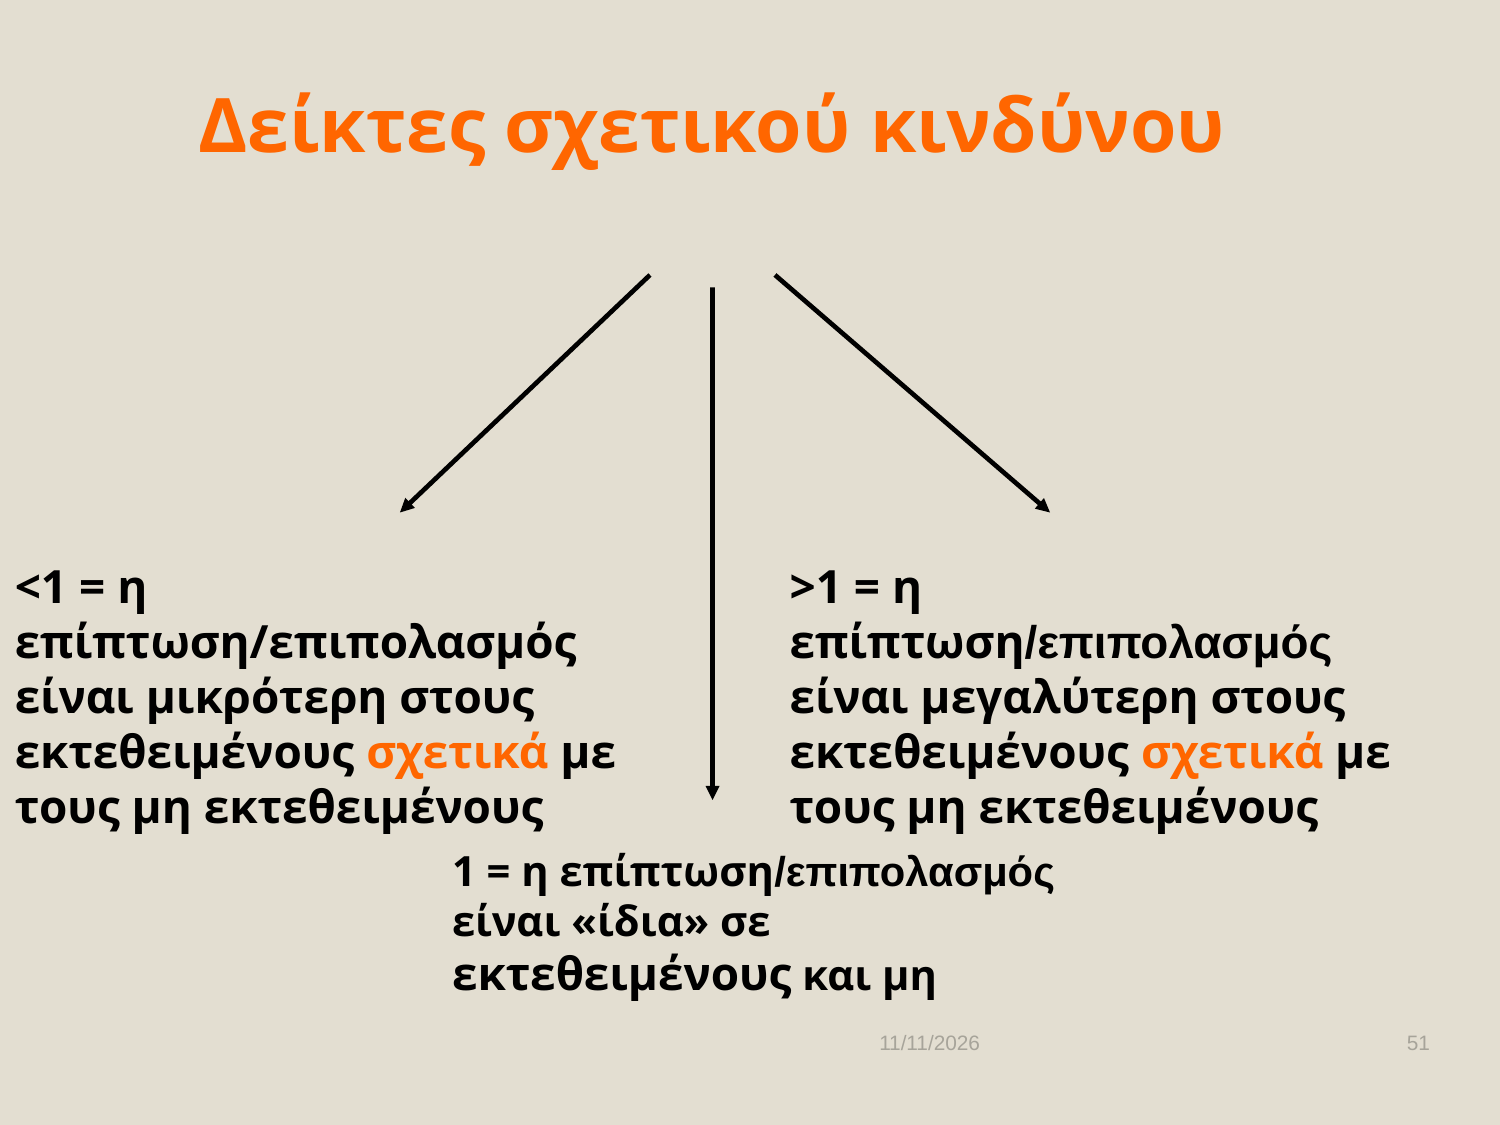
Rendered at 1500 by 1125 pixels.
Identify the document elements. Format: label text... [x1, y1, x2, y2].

text_box 1 = η επίπτωση/επιπολασμός είναι «ίδια» σε εκτεθειμένους και μη [437, 837, 1125, 1008]
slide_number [619, 1008, 995, 1063]
text_box [706, 287, 719, 800]
slide_number 51 [1369, 1002, 1445, 1063]
text_box >1 = η επίπτωση/επιπολασμός είναι μεγαλύτερη στους εκτεθειμένους σχετικά με τους μη εκτεθειμένους [774, 549, 1463, 840]
text_box [399, 274, 651, 513]
text_box [774, 274, 1051, 513]
title Δείκτες σχετικού κινδύνου [125, 37, 1300, 175]
text_box <1 = η επίπτωση/επιπολασμός είναι μικρότερη στους εκτεθειμένους σχετικά με τους μη εκτεθειμένους [0, 549, 688, 840]
